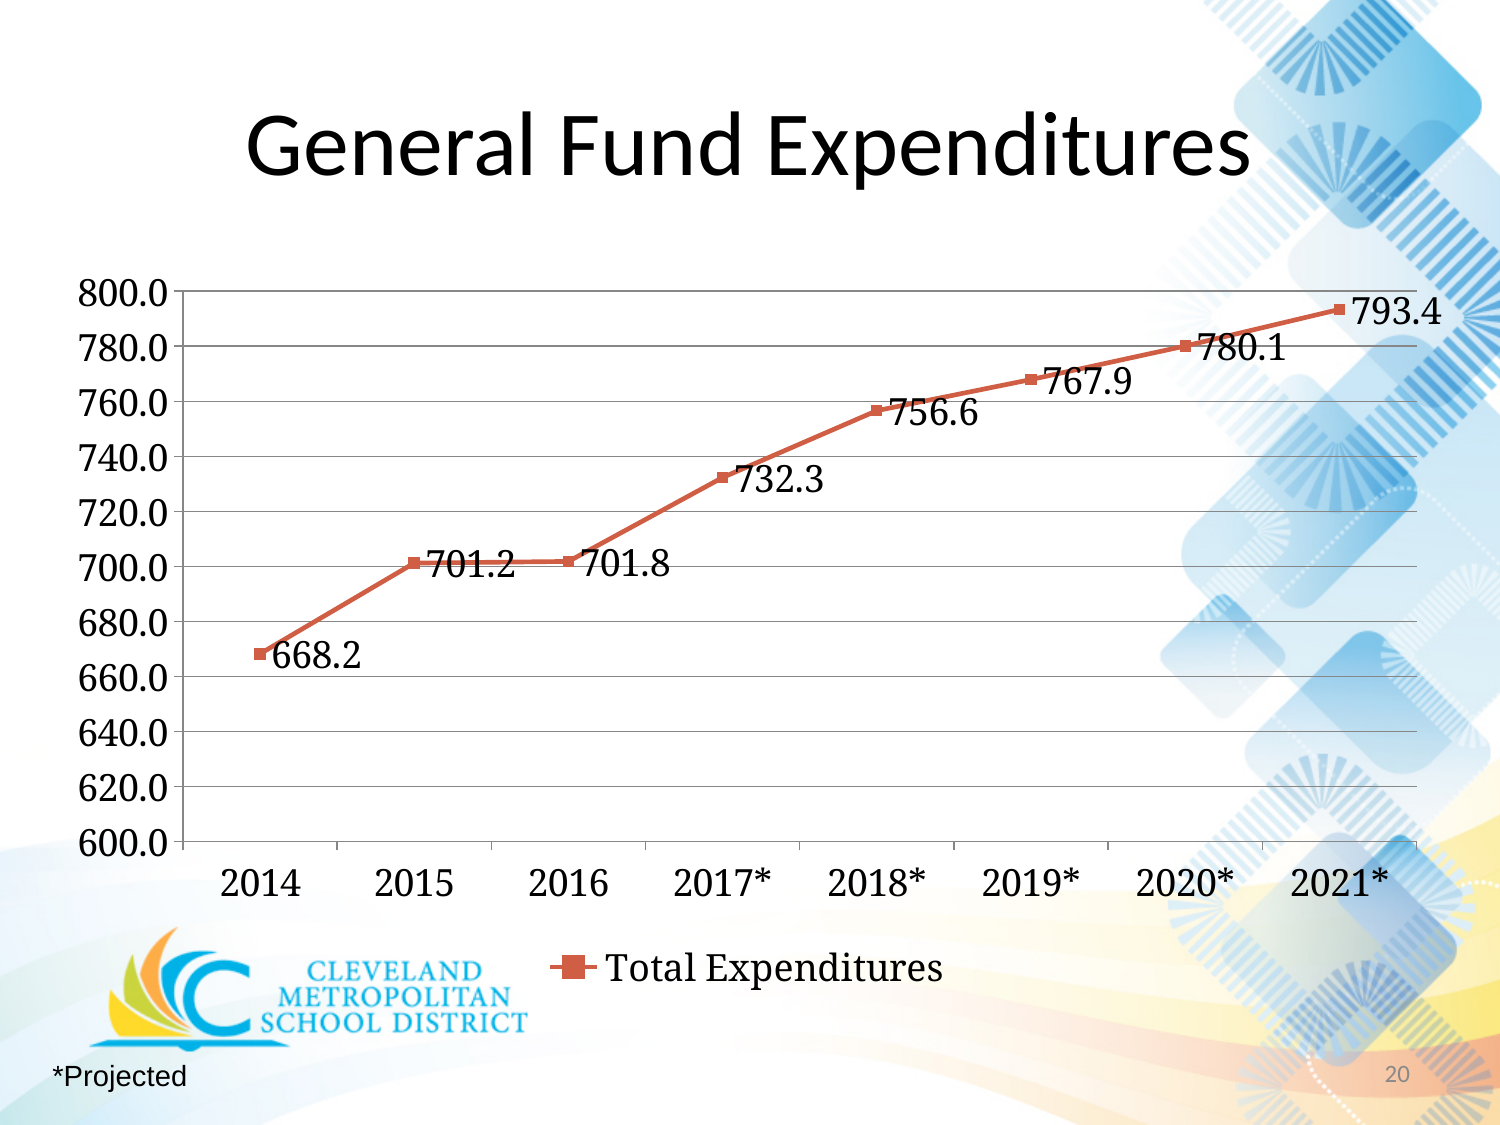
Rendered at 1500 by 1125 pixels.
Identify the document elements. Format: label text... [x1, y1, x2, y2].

chart [49, 250, 1445, 1001]
slide_number 20 [1074, 1042, 1425, 1049]
text_box *Projected [37, 1049, 1463, 1100]
picture [0, 0, 1500, 1125]
title General Fund Expenditures [74, 44, 1426, 233]
